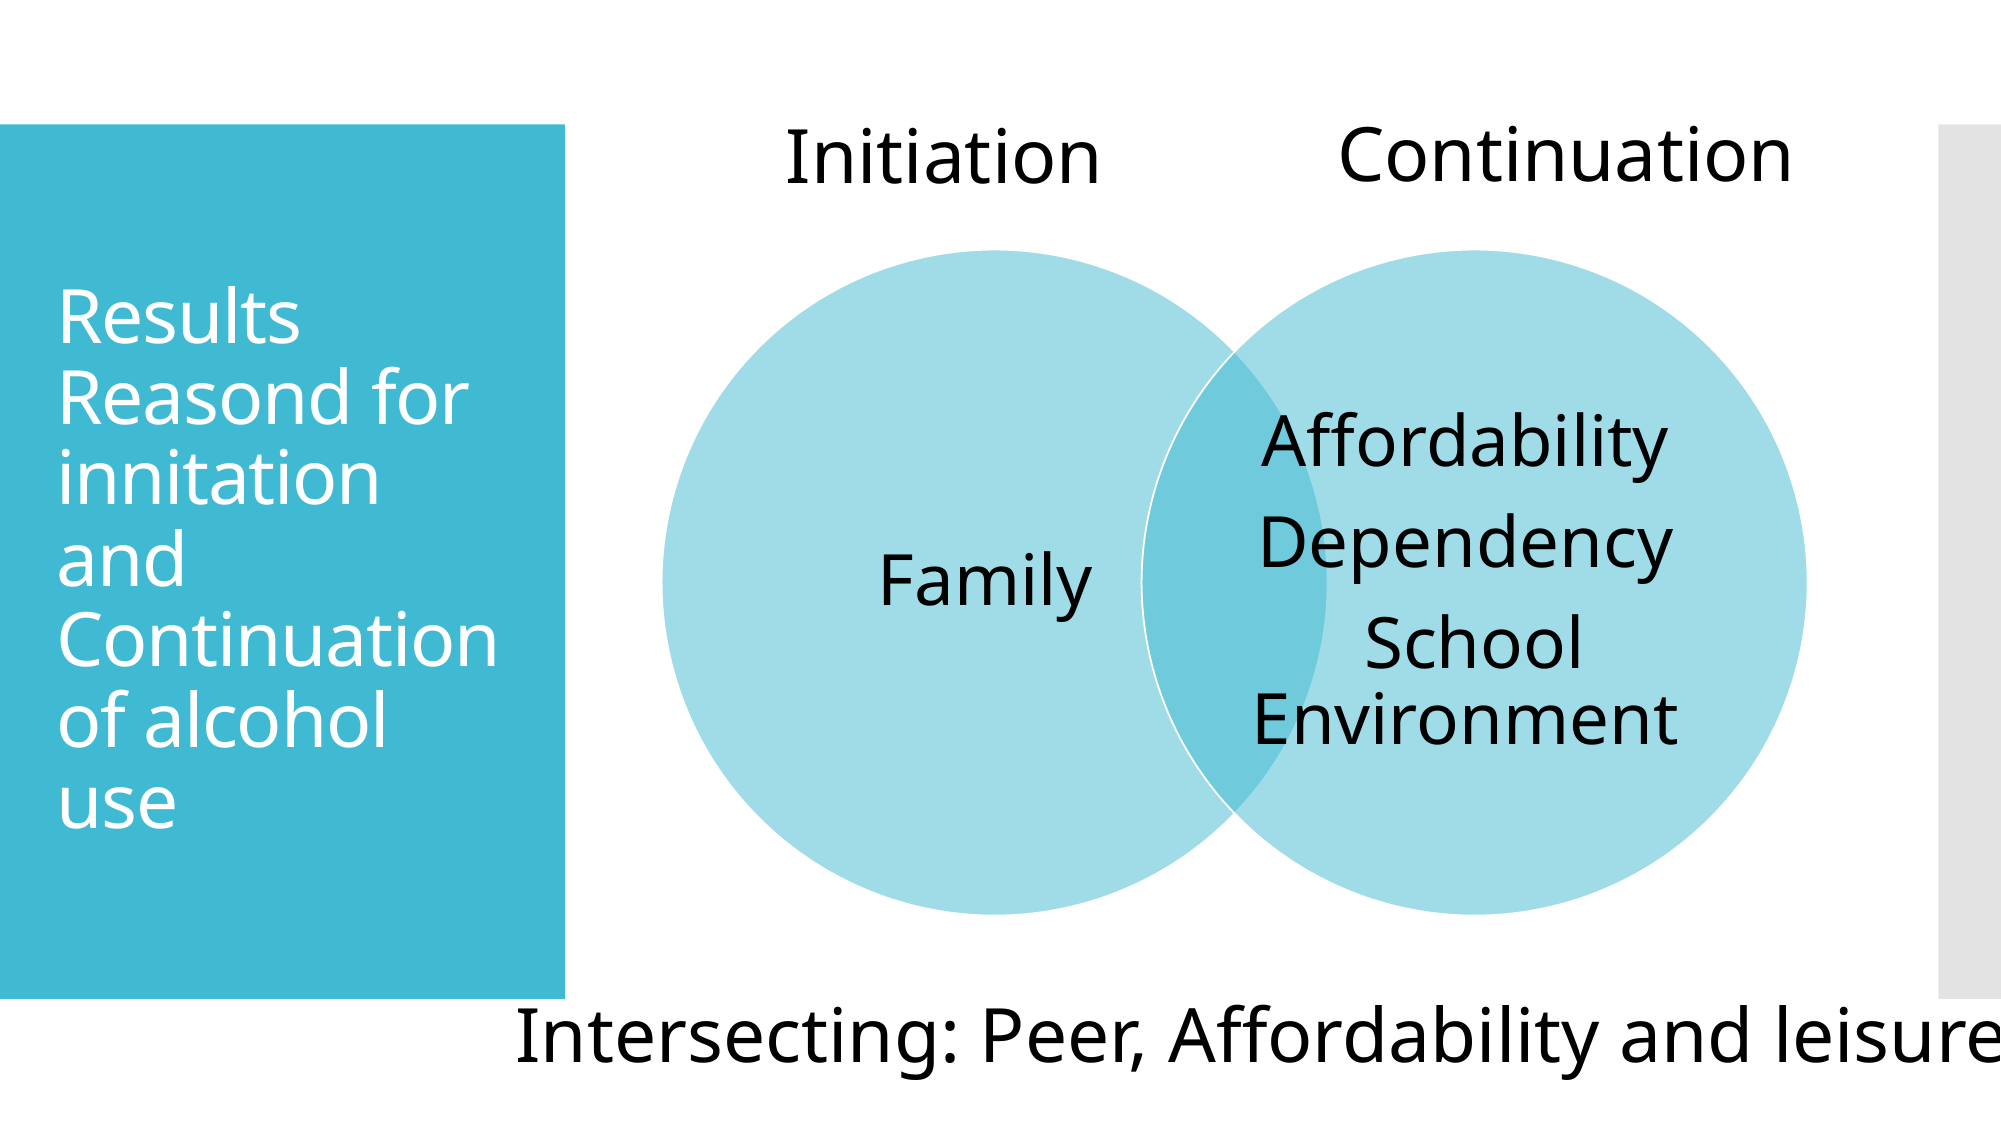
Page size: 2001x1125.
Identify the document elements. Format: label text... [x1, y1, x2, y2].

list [634, 162, 1835, 1003]
text_box Initiation [771, 100, 1128, 162]
text_box Continuation [1322, 99, 1830, 162]
title Results Reasond for innitation and Continuation of alcohol use [41, 184, 525, 940]
text_box Intersecting: Peer, Affordability and leisure [500, 980, 2000, 1085]
